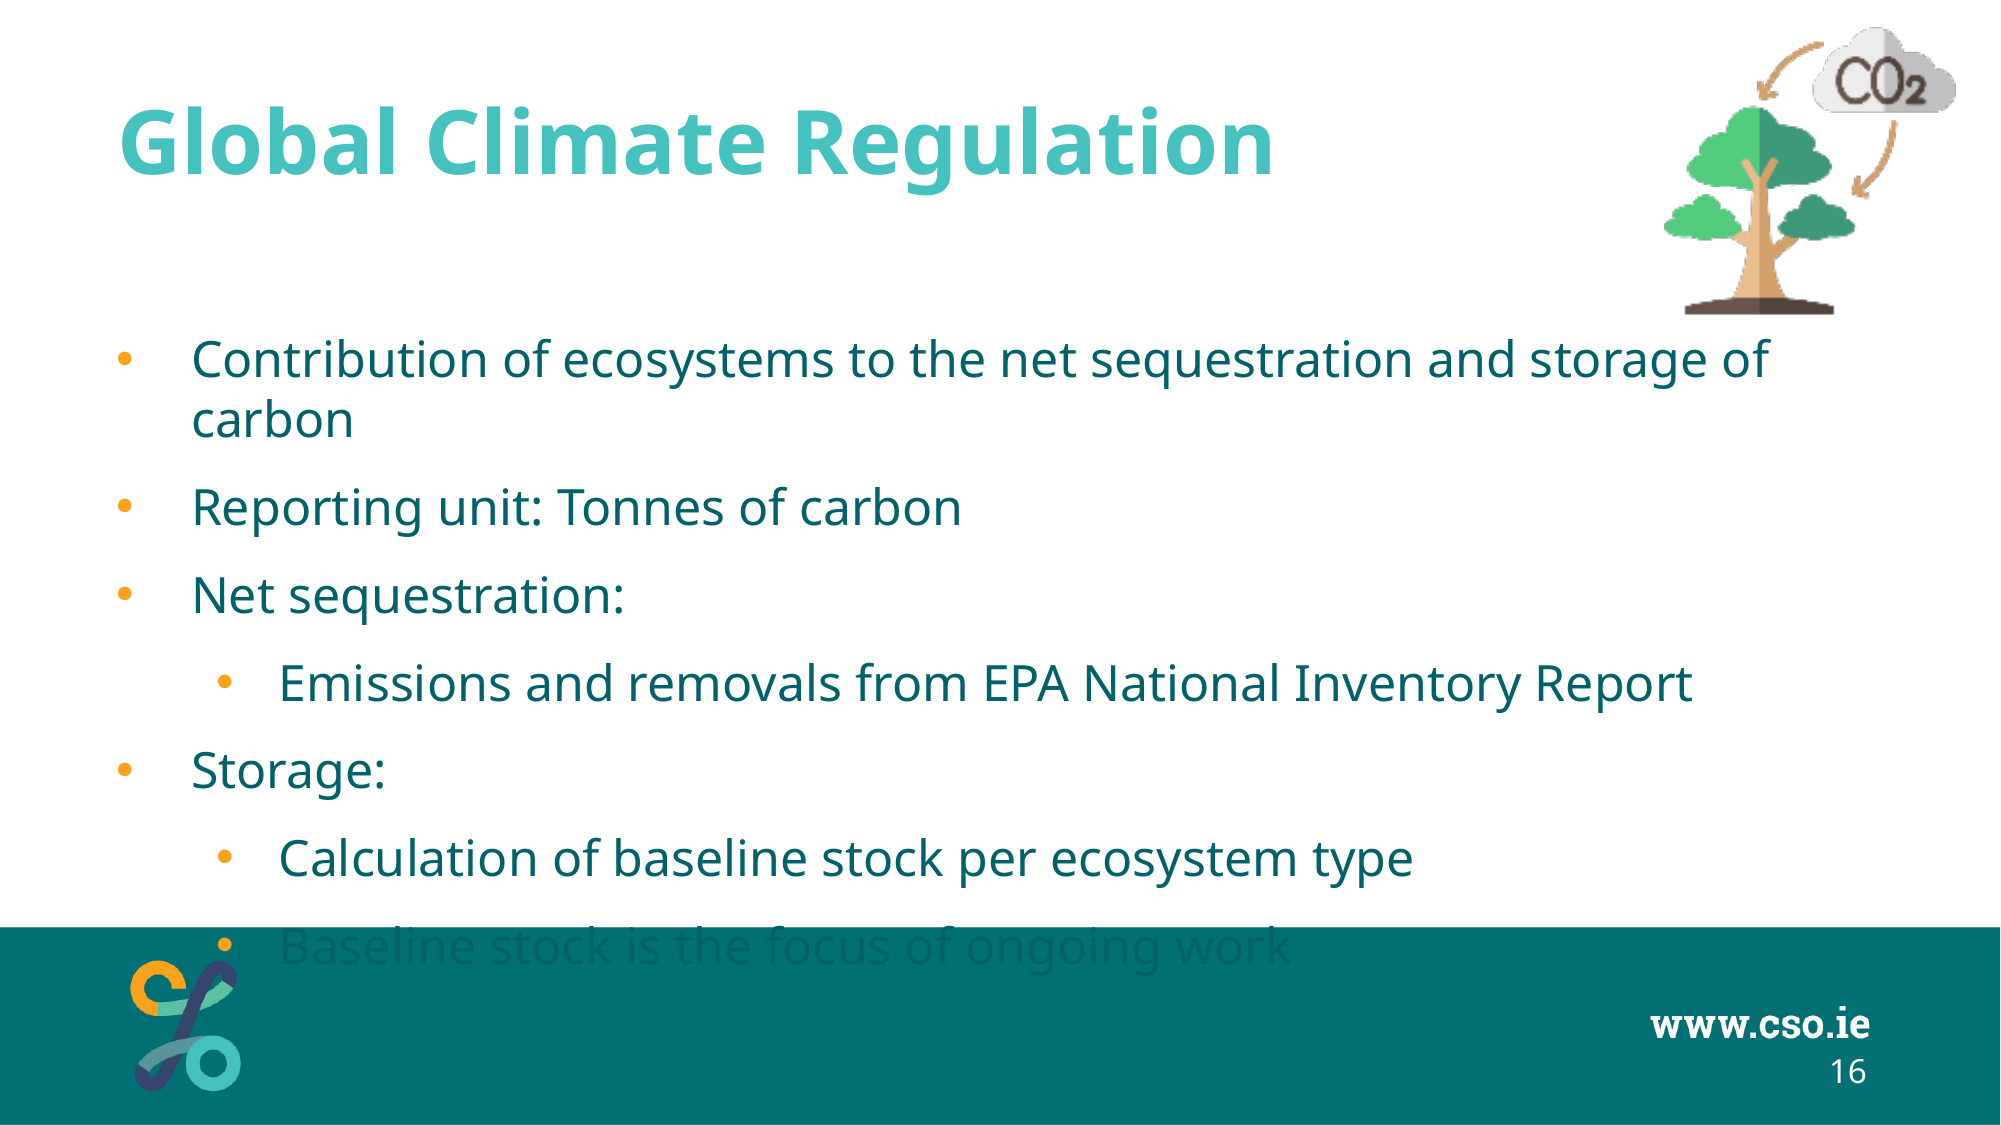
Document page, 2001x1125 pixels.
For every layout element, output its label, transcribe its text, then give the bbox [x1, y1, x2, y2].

slide_number 16 [1661, 1042, 1882, 1103]
title Global Climate Regulation [102, 45, 1656, 233]
picture [0, 0, 2001, 1125]
list Contribution of ecosystems to the net sequestration and storage of carbon Reporting unit: Tonnes of carbon Net sequestration: Emissions and removals from EPA National Inventory Report Storage: Calculation of baseline stock per ecosystem type Baseline stock is the focus of ongoing work [101, 320, 1899, 902]
